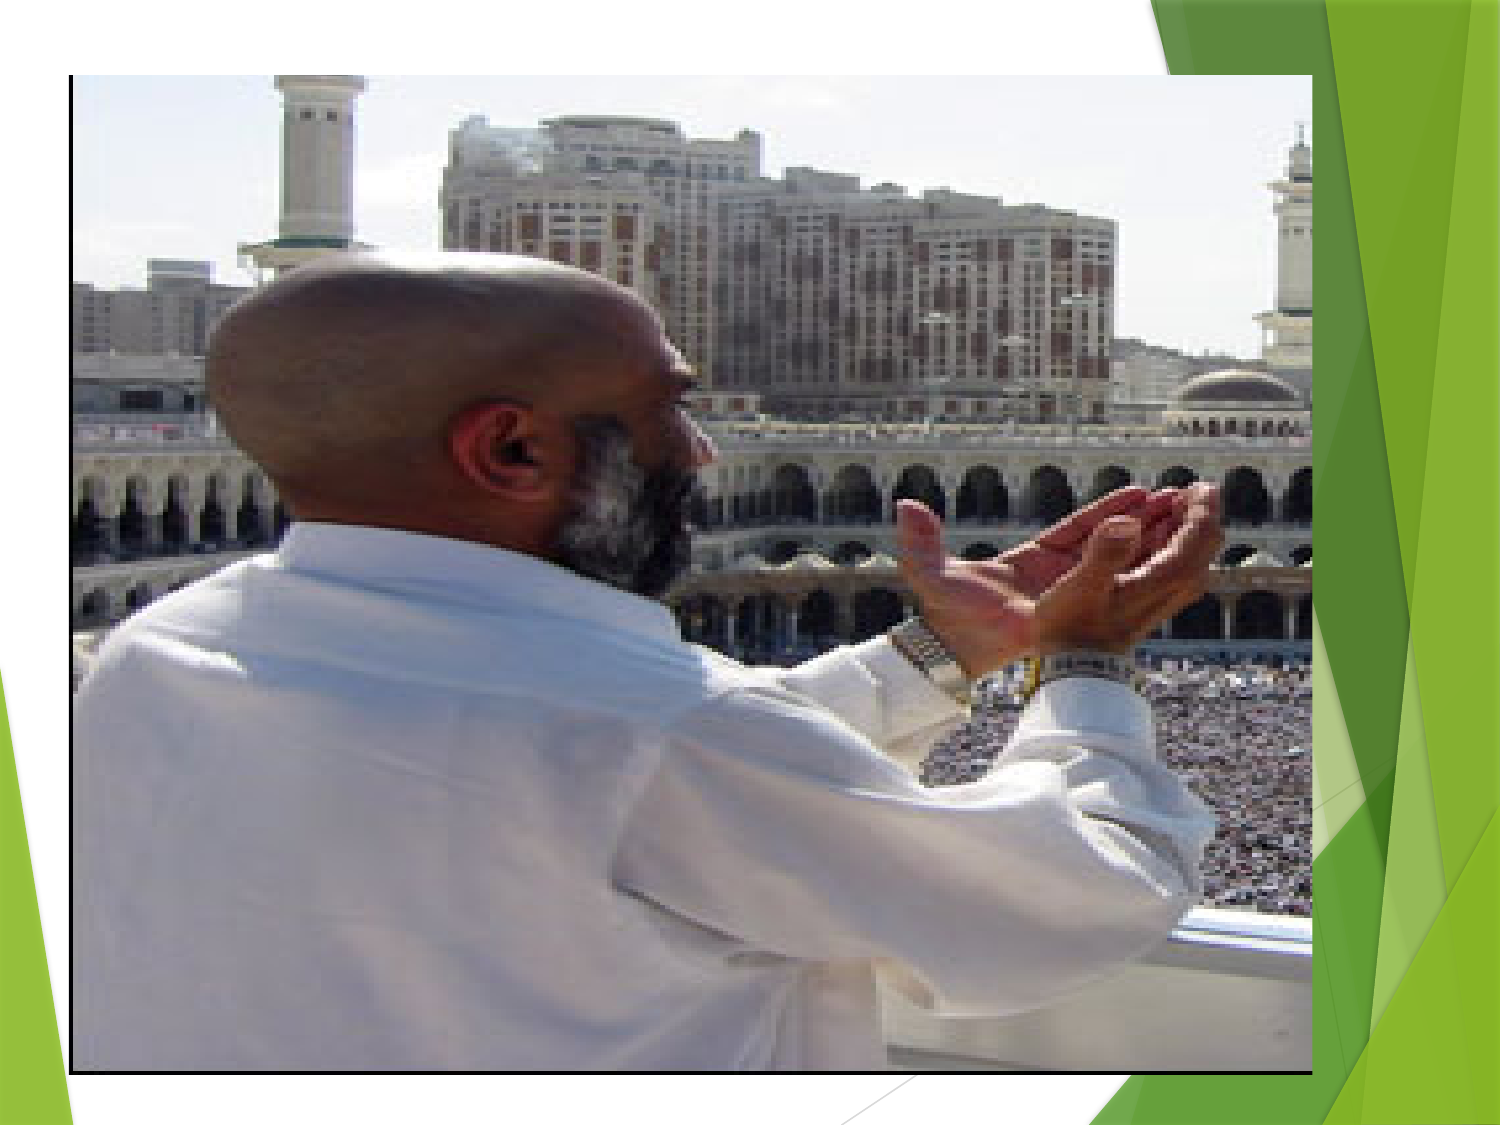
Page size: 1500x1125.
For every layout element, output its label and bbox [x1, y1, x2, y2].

list [68, 74, 1313, 1076]
